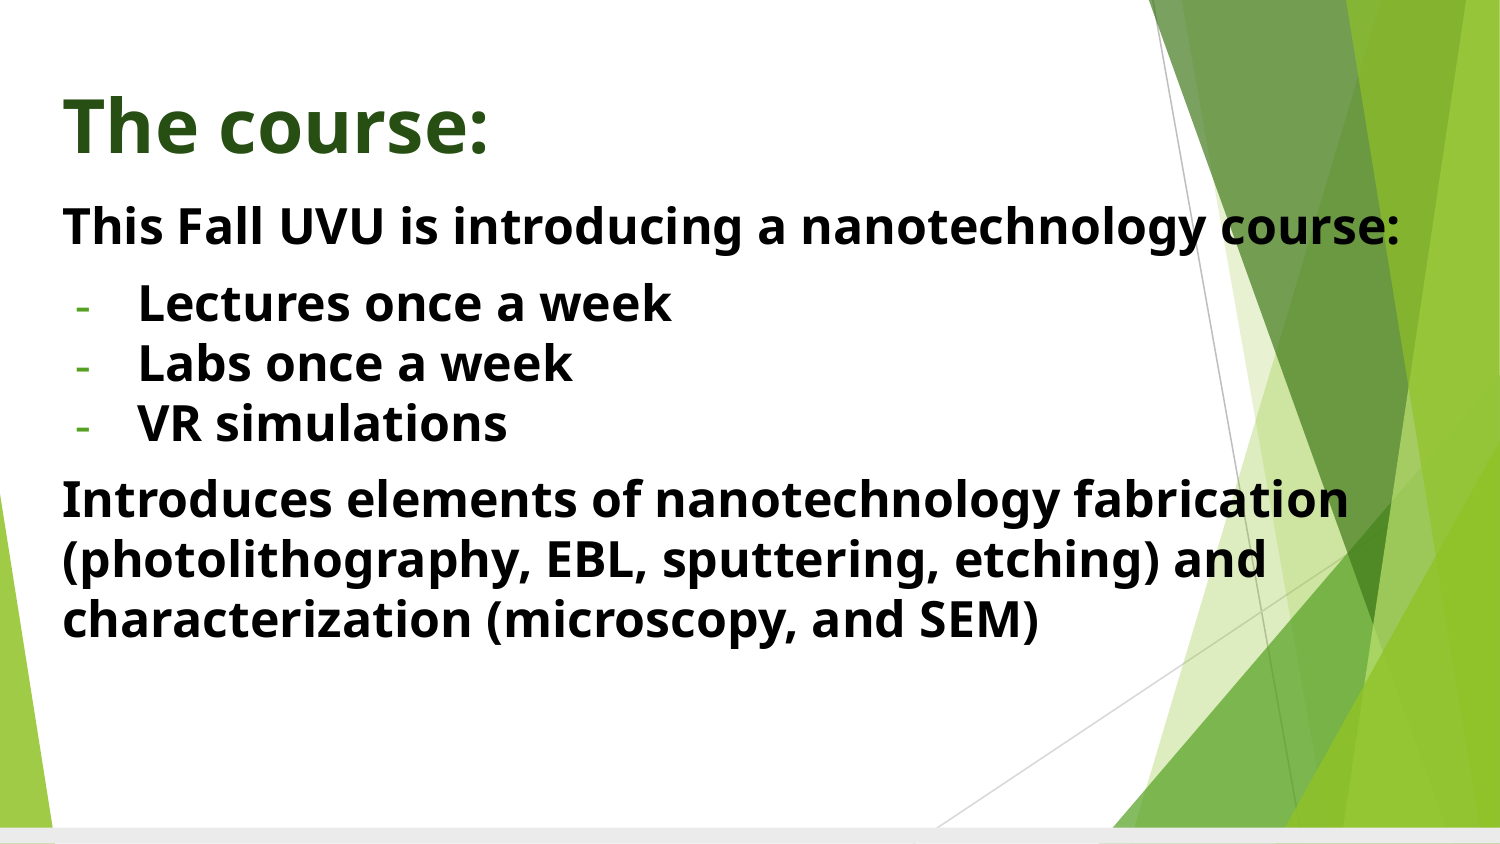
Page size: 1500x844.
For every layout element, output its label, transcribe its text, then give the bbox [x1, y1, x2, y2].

list This Fall UVU is introducing a nanotechnology course: Lectures once a week Labs once a week VR simulations Introduces elements of nanotechnology fabrication (photolithography, EBL, sputtering, etching) and characterization (microscopy, and SEM) [51, 189, 1449, 750]
title The course: [51, 72, 1449, 167]
